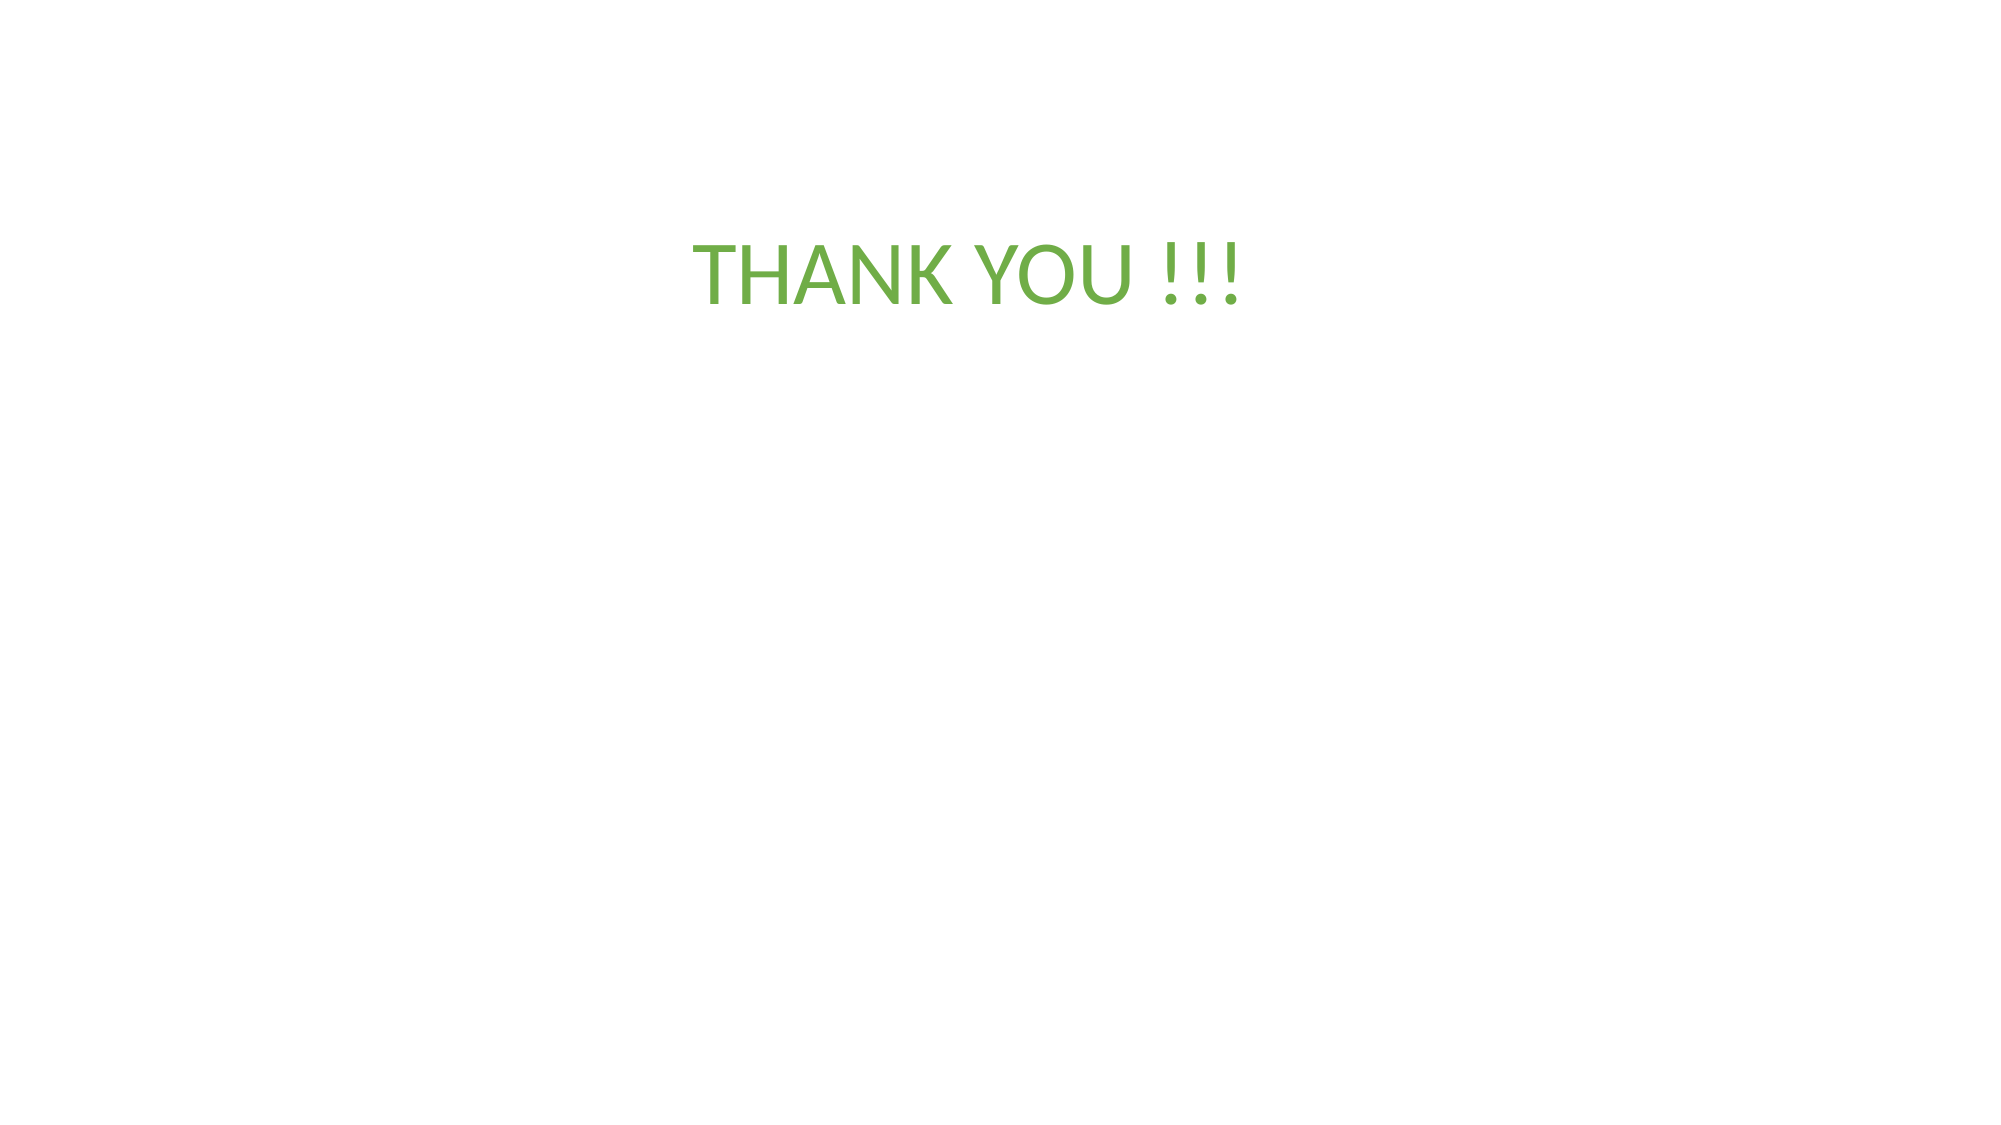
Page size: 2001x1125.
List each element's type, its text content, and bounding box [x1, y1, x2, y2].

list THANK YOU !!! [137, 217, 1863, 932]
